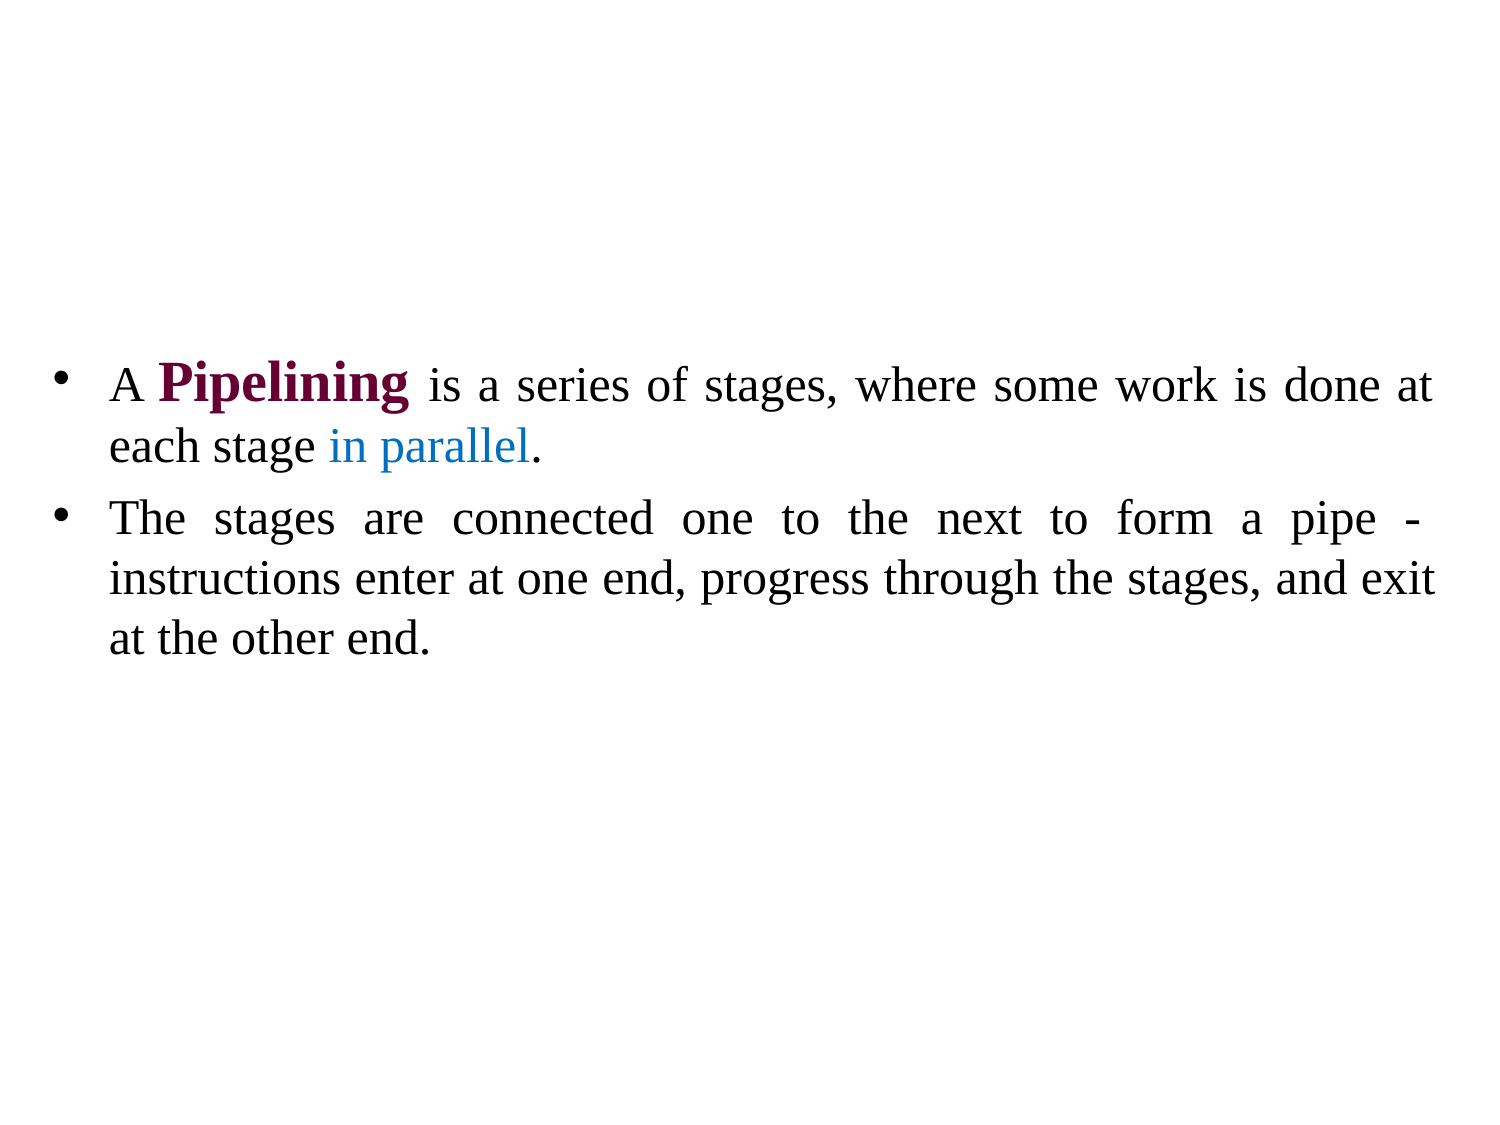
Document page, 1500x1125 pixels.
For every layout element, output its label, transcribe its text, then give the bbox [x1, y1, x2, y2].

text_box A Pipelining is a series of stages, where some work is done at each stage in parallel. The stages are connected one to the next to form a pipe - instructions enter at one end, progress through the stages, and exit at the other end. [50, 340, 1450, 665]
